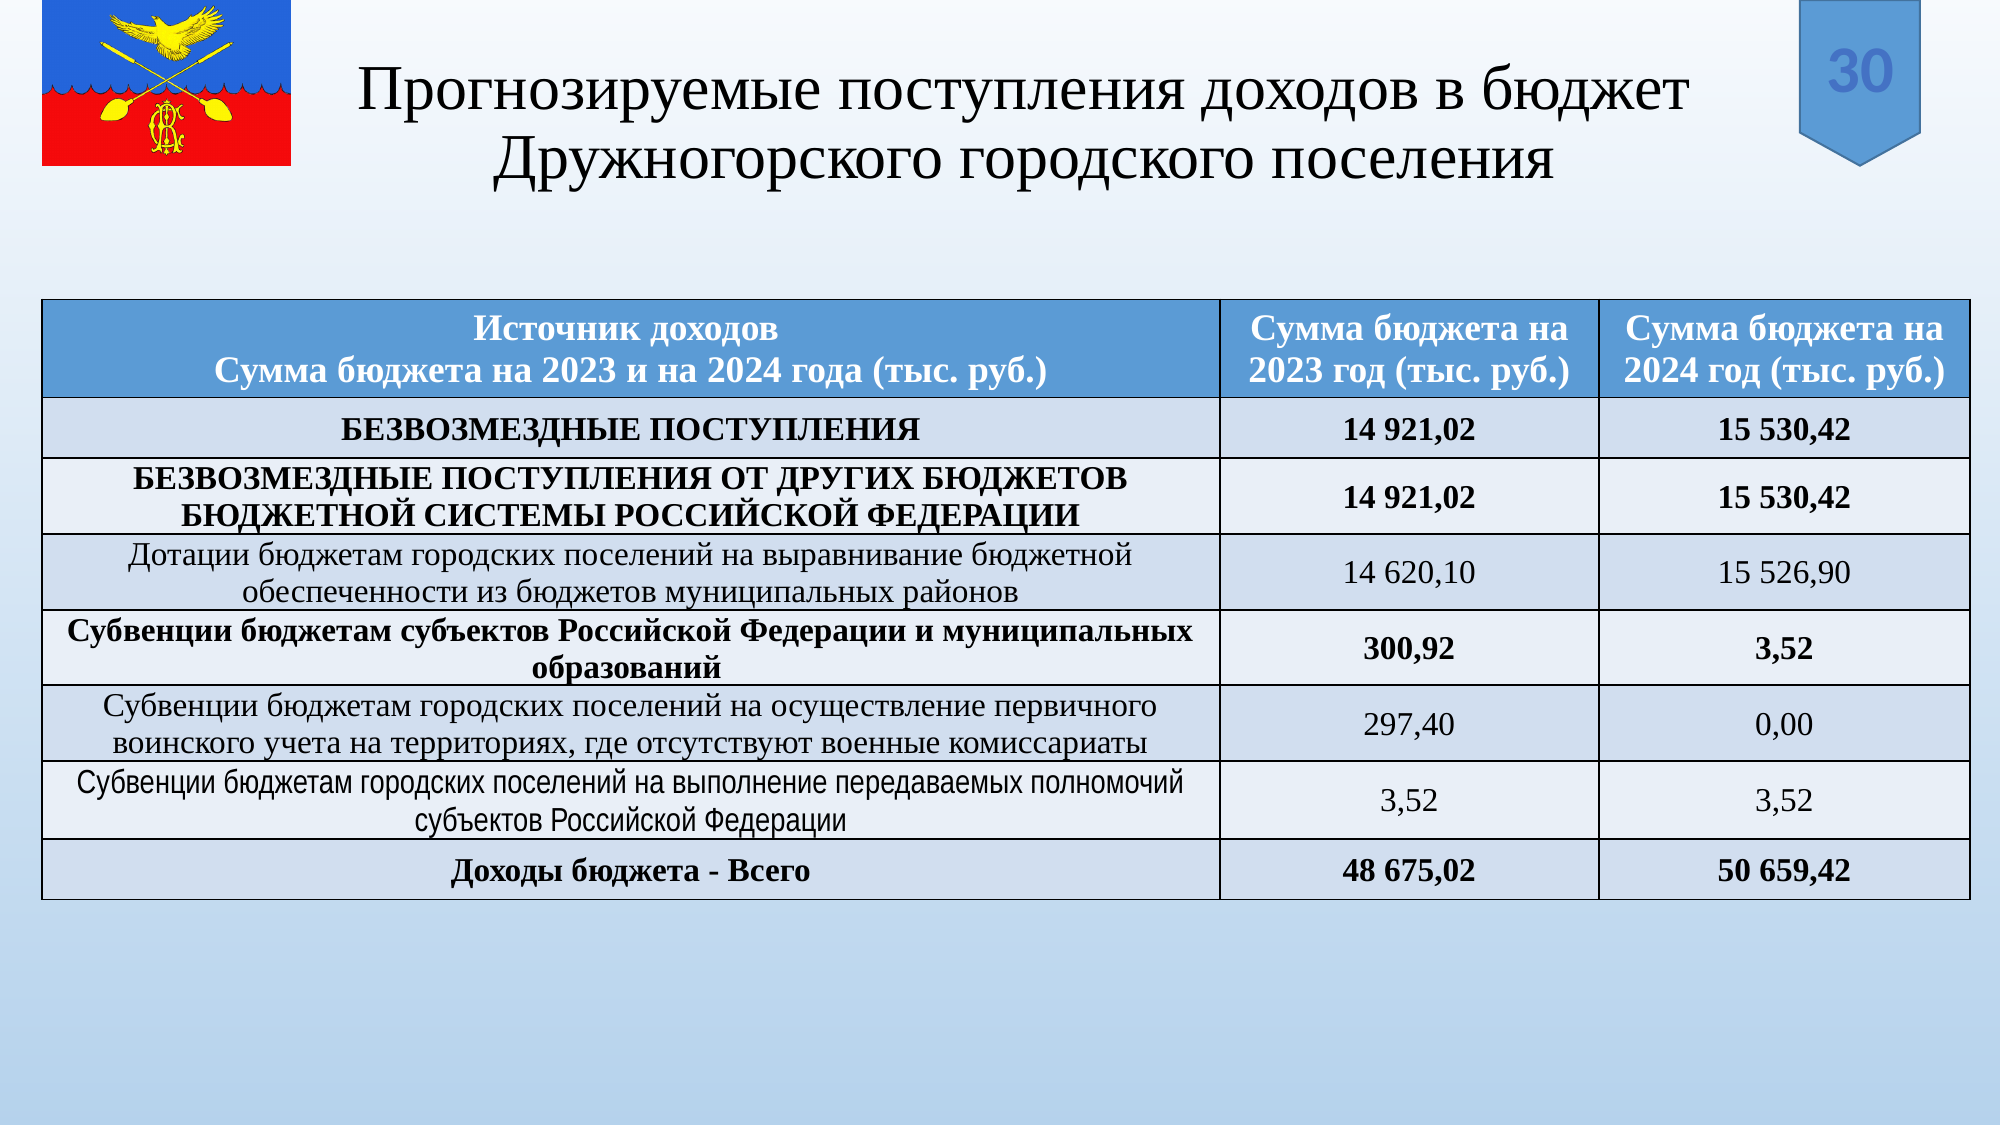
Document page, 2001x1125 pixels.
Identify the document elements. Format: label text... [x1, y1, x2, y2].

table_cell Дотации бюджетам городских поселений на выравнивание бюджетной обеспеченности из бюджетов муниципальных районов [43, 535, 1219, 609]
table_cell 15 530,42 [1600, 459, 1969, 533]
table_cell Доходы бюджета - Всего [43, 840, 1219, 899]
table_cell Субвенции бюджетам субъектов Российской Федерации и муниципальных образований [43, 611, 1219, 684]
text_box 30 [1798, 0, 1921, 167]
table_cell 50 659,42 [1600, 840, 1969, 899]
table_cell 14 921,02 [1221, 459, 1598, 533]
table_header Сумма бюджета на 2023 год (тыс. руб.) [1221, 300, 1598, 397]
table_cell Субвенции бюджетам городских поселений на выполнение передаваемых полномочий субъектов Российской Федерации [43, 762, 1219, 838]
table_cell 15 530,42 [1600, 398, 1969, 457]
table_cell 297,40 [1221, 686, 1598, 760]
table_cell 3,52 [1600, 762, 1969, 838]
picture [42, 0, 291, 166]
table_cell 3,52 [1600, 611, 1969, 684]
table_cell 3,52 [1221, 762, 1598, 838]
title Прогнозируемые поступления доходов в бюджет Дружногорского городского поселения [315, 45, 1735, 200]
table_header Сумма бюджета на 2024 год (тыс. руб.) [1600, 300, 1969, 397]
table_cell 15 526,90 [1600, 535, 1969, 609]
table_header Источник доходов Сумма бюджета на 2023 и на 2024 года (тыс. руб.) [43, 300, 1219, 397]
table_cell 300,92 [1221, 611, 1598, 684]
table_cell БЕЗВОЗМЕЗДНЫЕ ПОСТУПЛЕНИЯ [43, 398, 1219, 457]
table_cell Субвенции бюджетам городских поселений на осуществление первичного воинского учета на территориях, где отсутствуют военные комиссариаты [43, 686, 1219, 760]
table_cell 48 675,02 [1221, 840, 1598, 899]
table_cell БЕЗВОЗМЕЗДНЫЕ ПОСТУПЛЕНИЯ ОТ ДРУГИХ БЮДЖЕТОВ БЮДЖЕТНОЙ СИСТЕМЫ РОССИЙСКОЙ ФЕДЕРАЦИИ [43, 459, 1219, 533]
table_cell 0,00 [1600, 686, 1969, 760]
table_cell 14 620,10 [1221, 535, 1598, 609]
table_cell 14 921,02 [1221, 398, 1598, 457]
